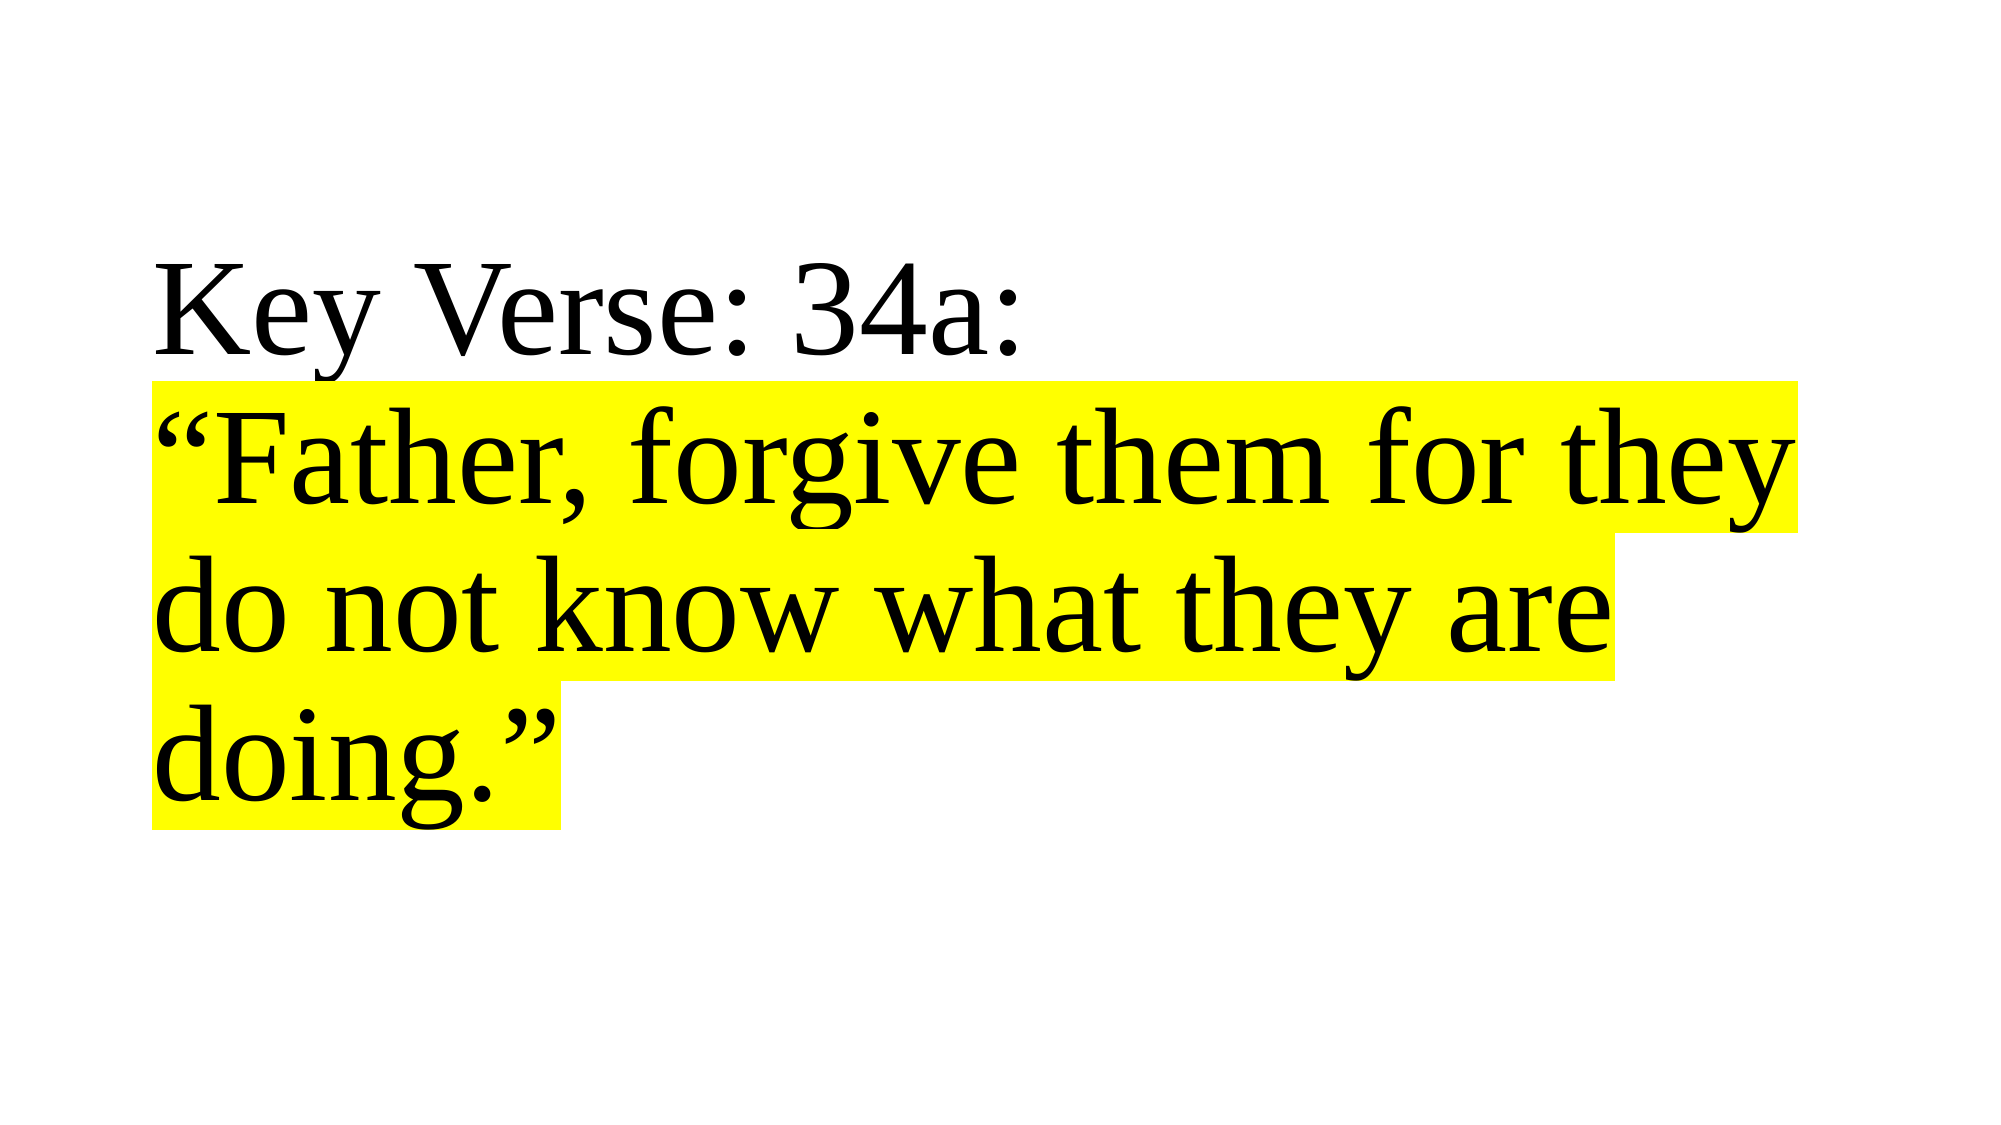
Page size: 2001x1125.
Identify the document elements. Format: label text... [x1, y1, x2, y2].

title Key Verse: 34a: “Father, forgive them for they do not know what they are doing.” [137, 59, 1863, 1006]
